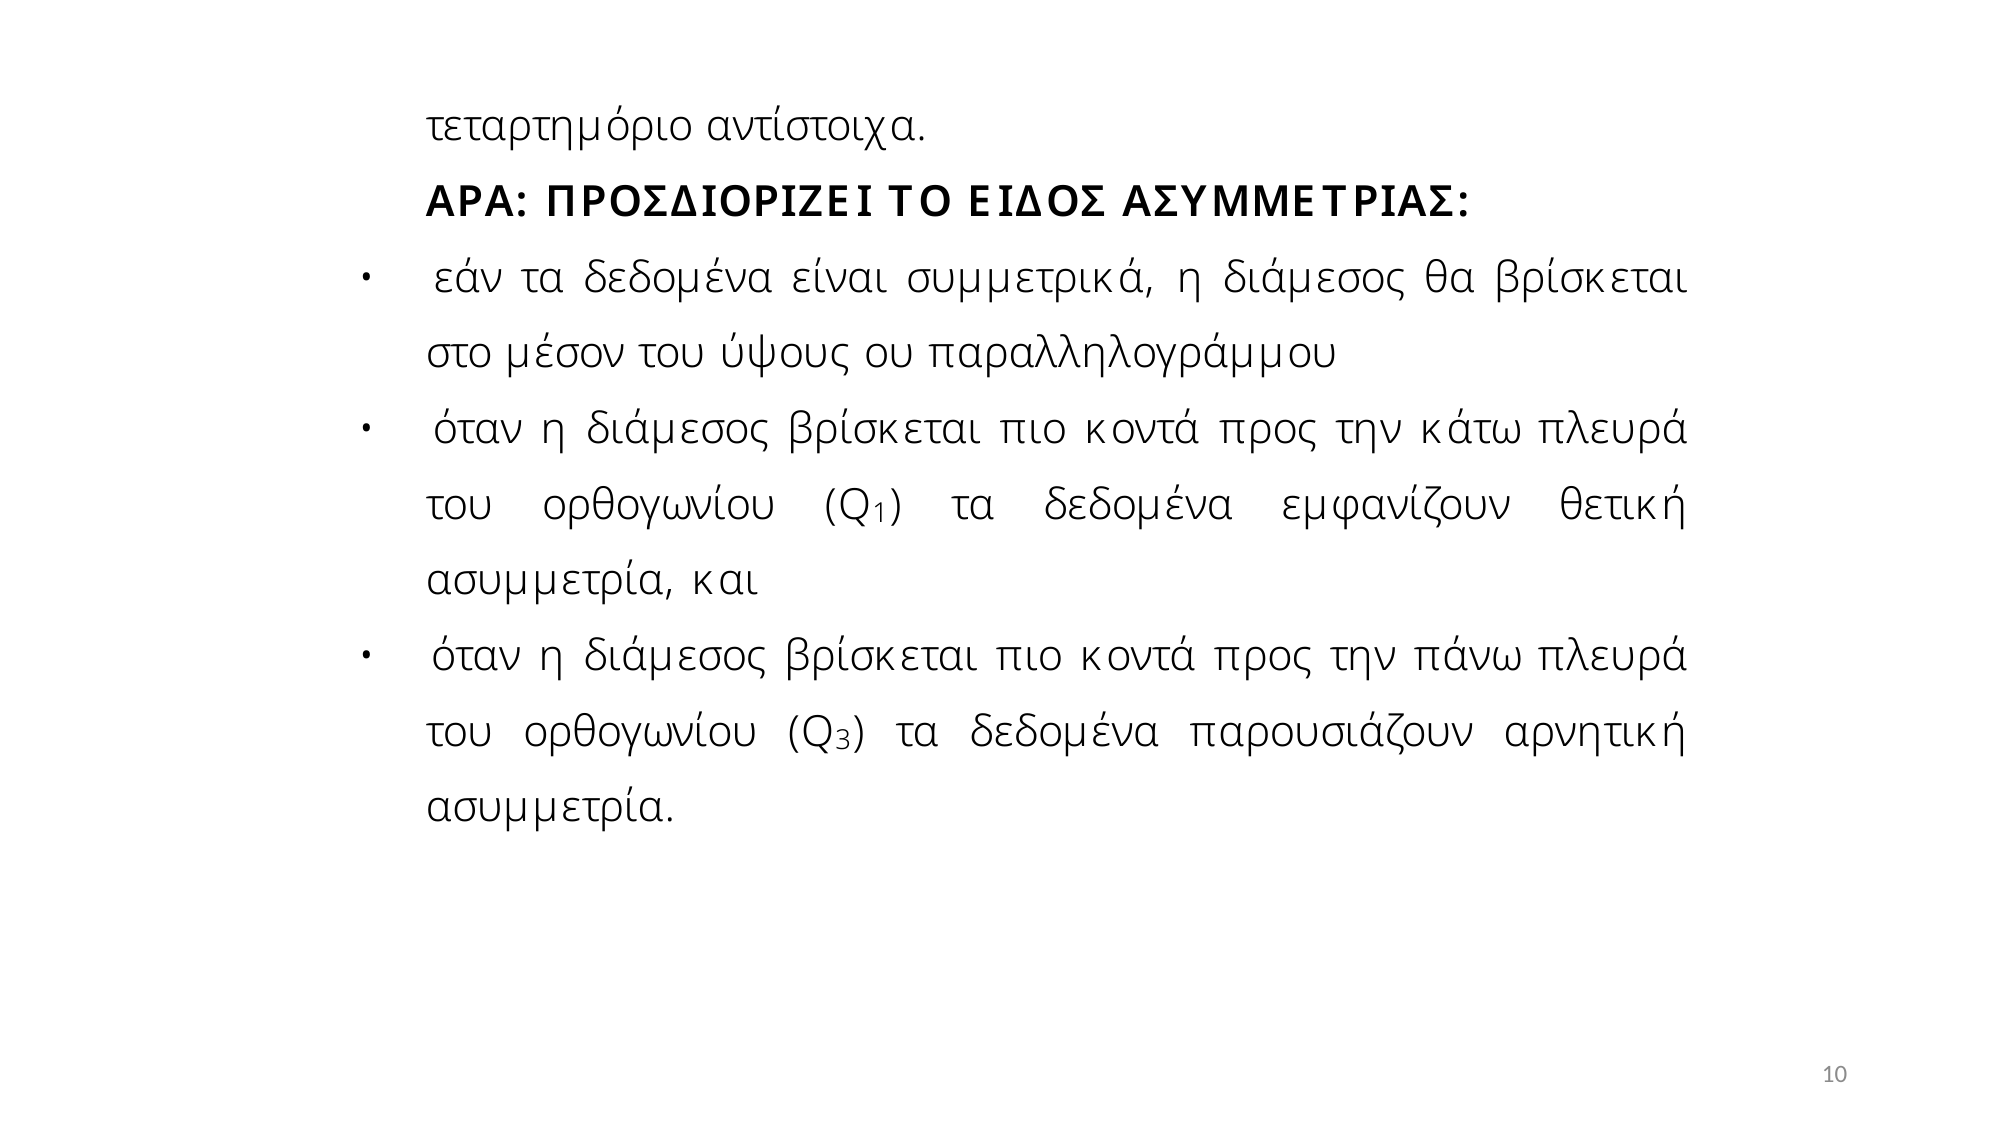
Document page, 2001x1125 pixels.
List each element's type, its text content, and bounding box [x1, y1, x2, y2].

slide_number 10 [1412, 1042, 1863, 1103]
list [358, 100, 1690, 1088]
